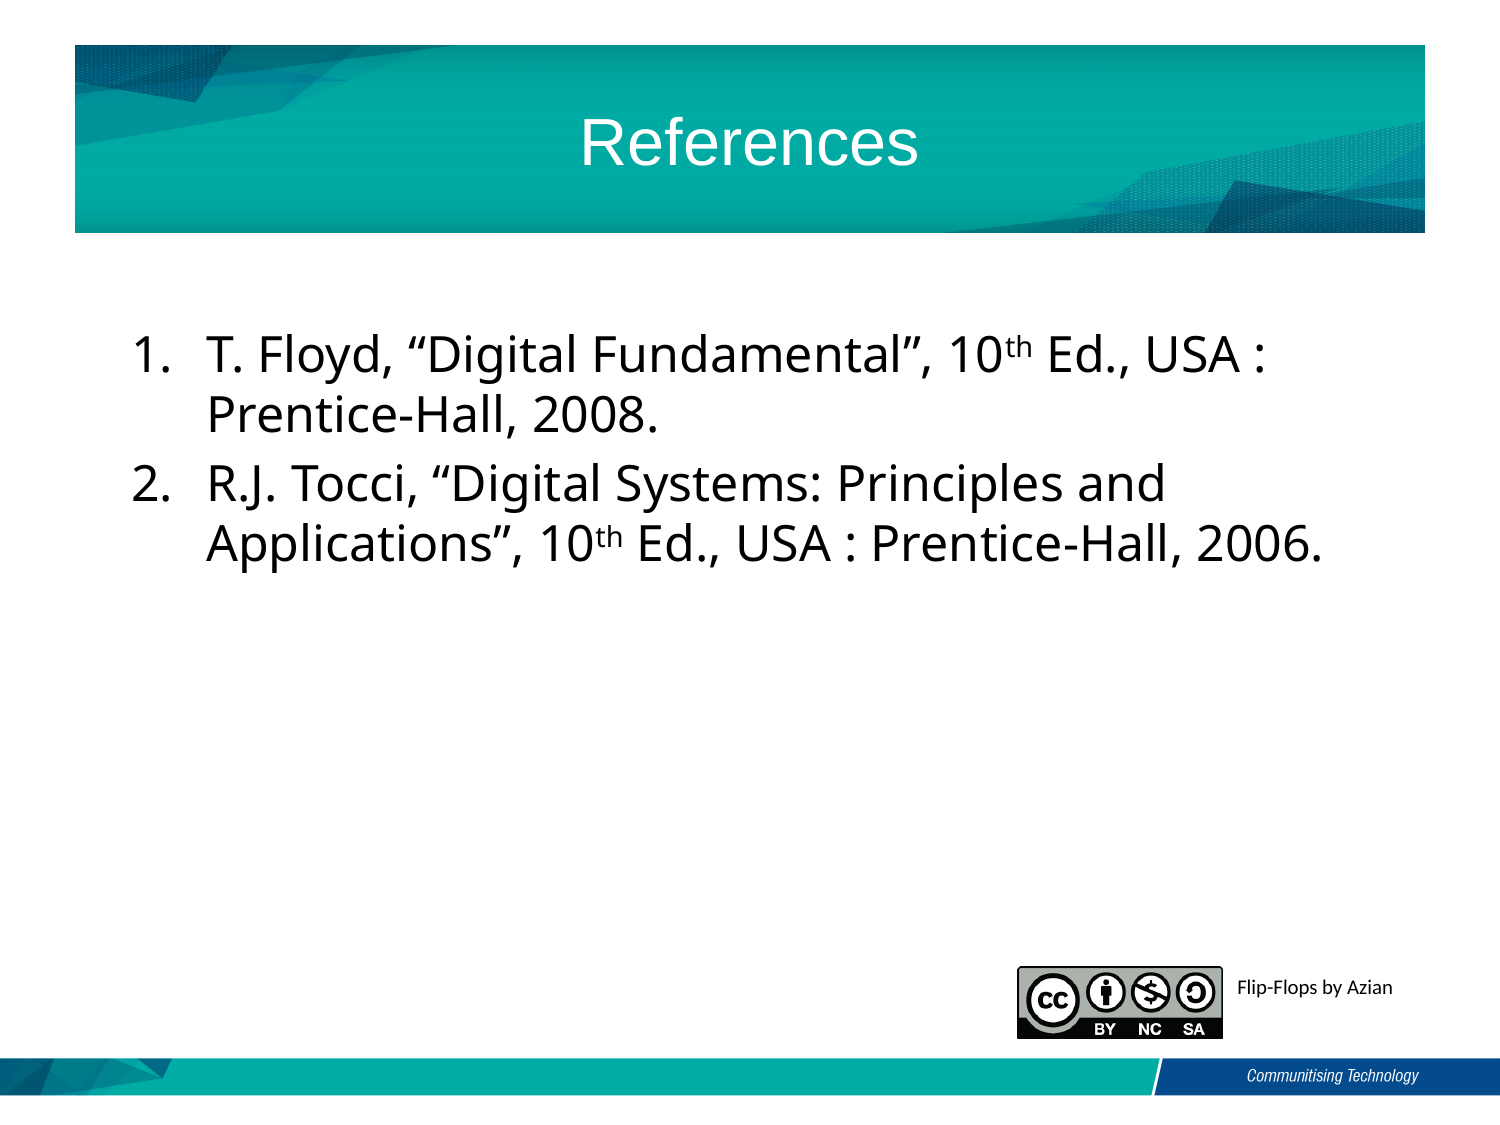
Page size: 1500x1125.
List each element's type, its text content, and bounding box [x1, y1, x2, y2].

picture [0, 0, 1500, 1125]
list T. Floyd, “Digital Fundamental”, 10th Ed., USA : Prentice-Hall, 2008. R.J. Tocci, “Digital Systems: Principles and Applications”, 10th Ed., USA : Prentice-Hall, 2006. [41, 314, 1425, 1012]
title References [75, 45, 1425, 233]
